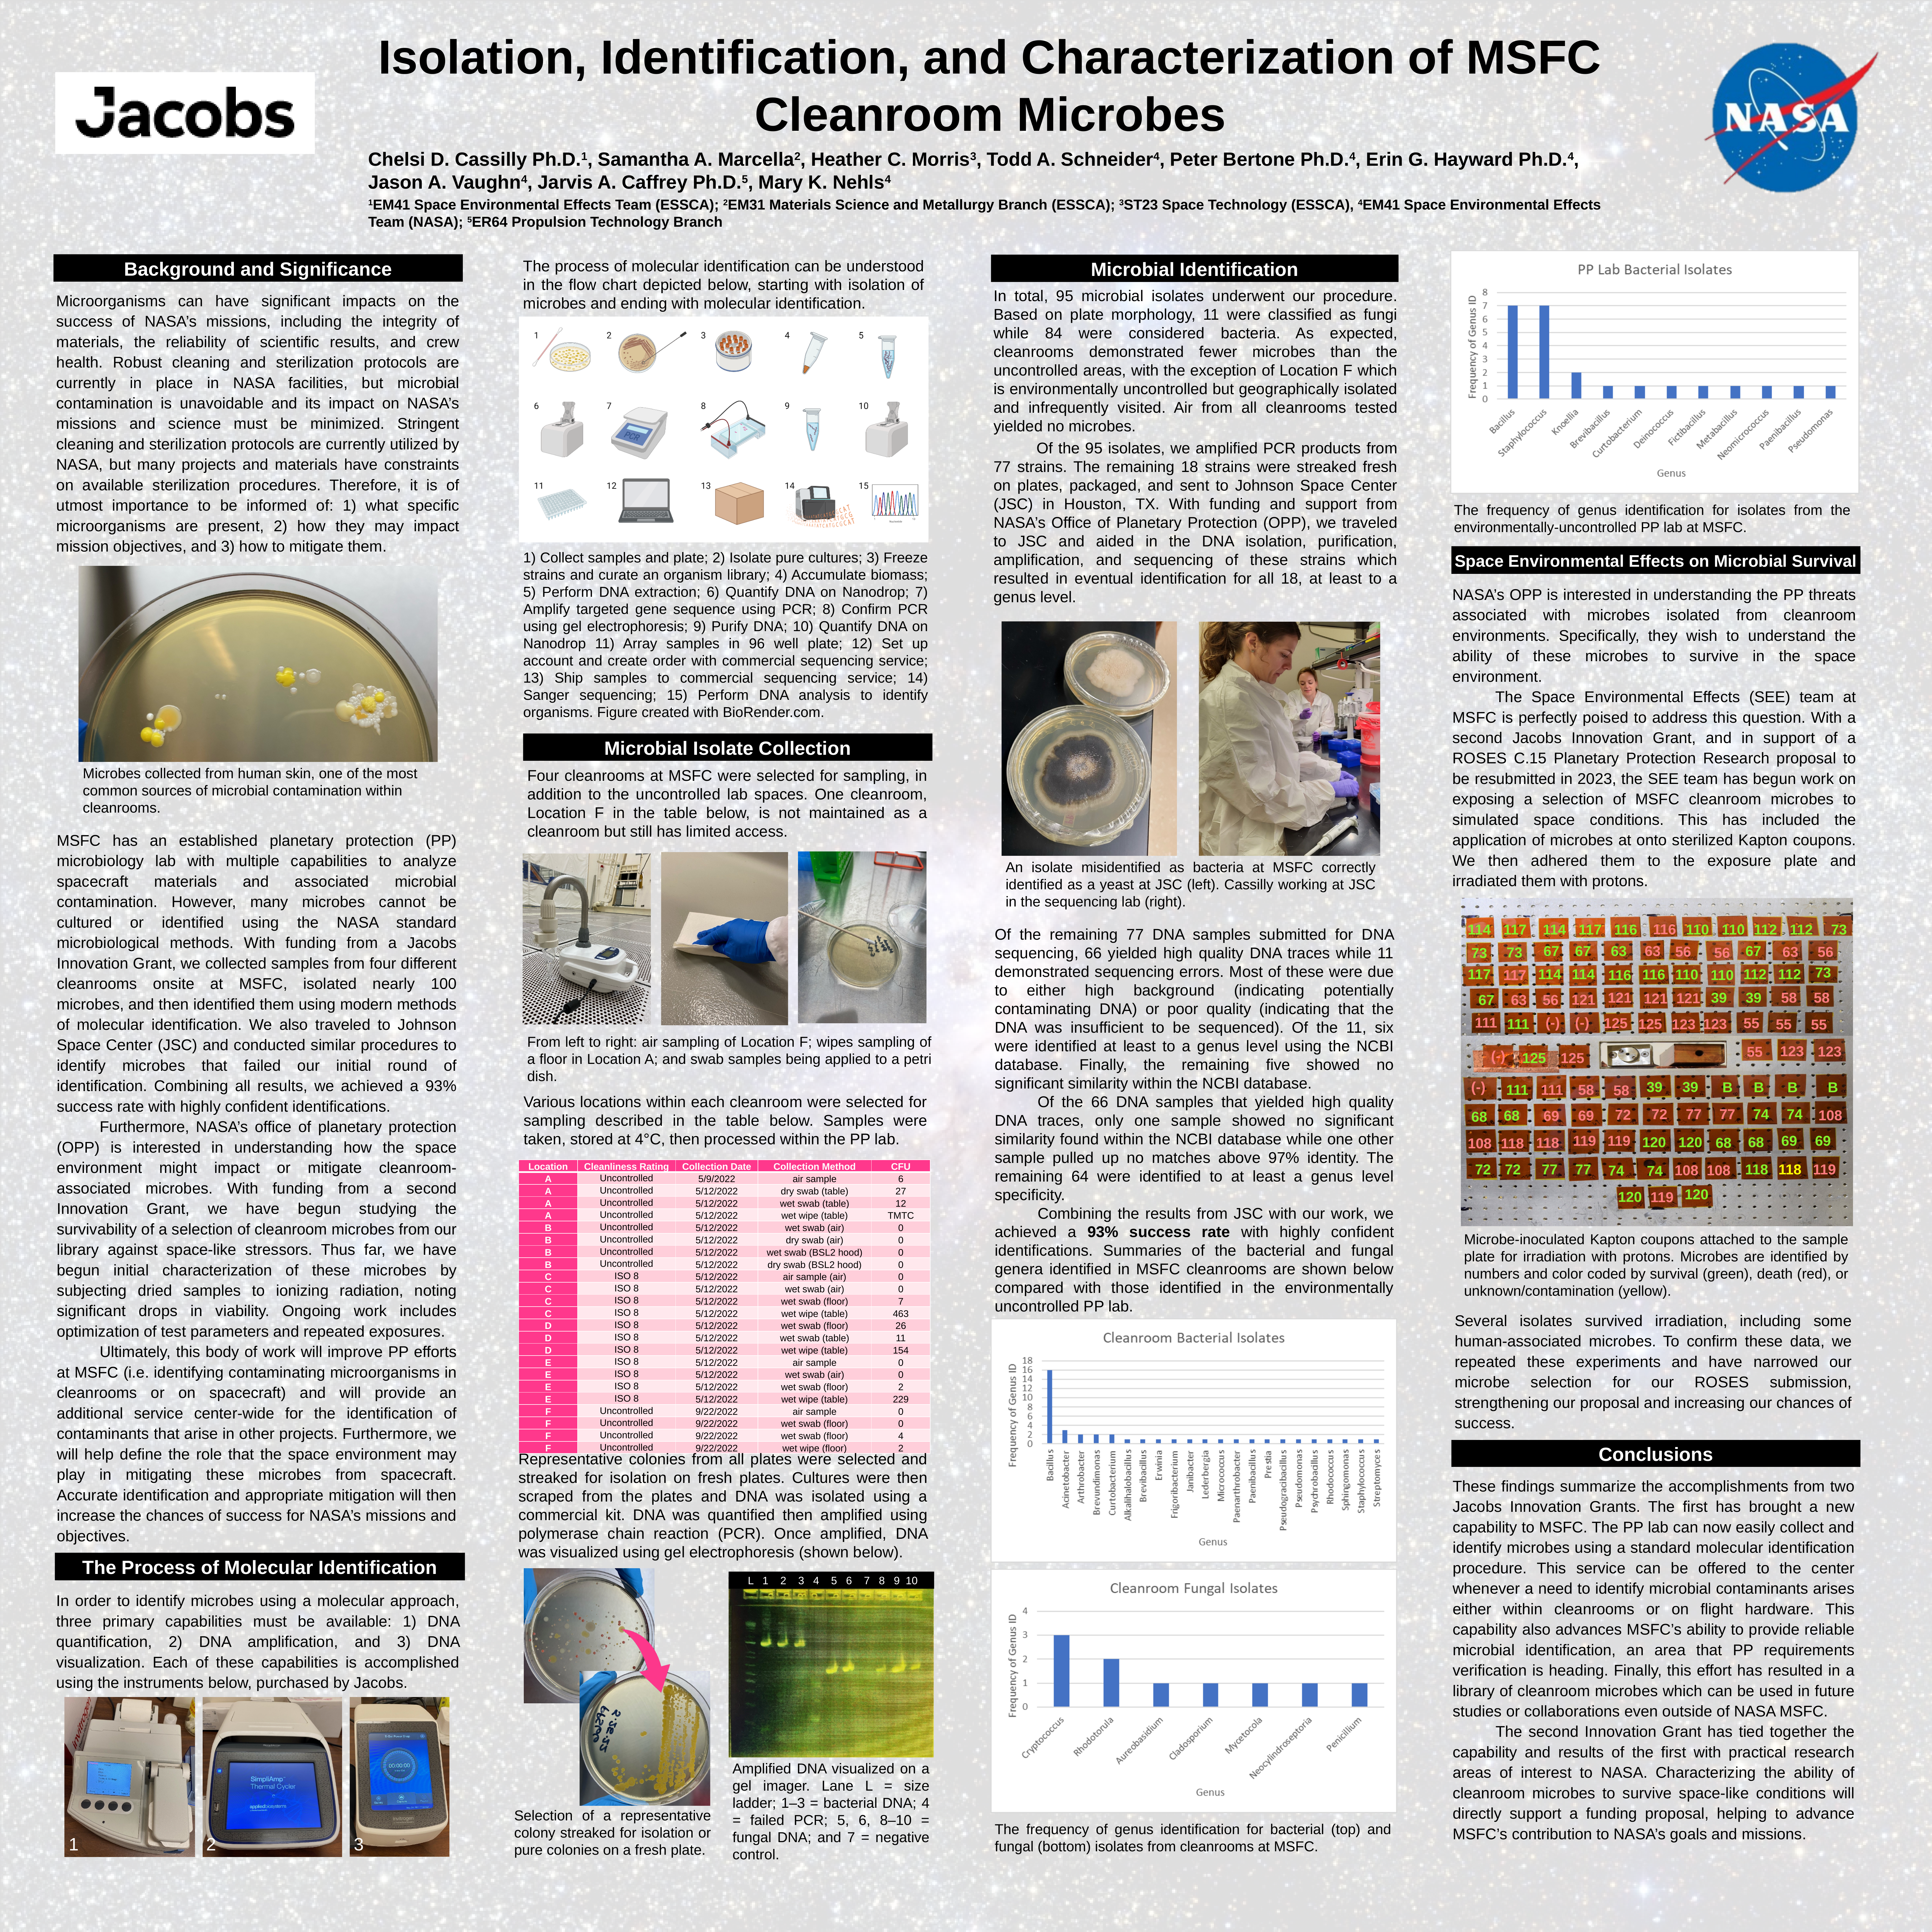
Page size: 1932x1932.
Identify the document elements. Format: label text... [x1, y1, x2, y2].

text_box An isolate misidentified as bacteria at MSFC correctly identified as a yeast at JSC (left). Cassilly working at JSC in the sequencing lab (right). [1001, 856, 1380, 912]
table_cell A [519, 1197, 577, 1208]
text_box Four cleanrooms at MSFC were selected for sampling, in addition to the uncontrolled lab spaces. One cleanroom, Location F in the table below, is not maintained as a cleanroom but still has limited access. [523, 763, 932, 842]
text_box Microbial Isolate Collection [523, 733, 933, 761]
text_box Microorganisms can have significant impacts on the success of NASA’s missions, including the integrity of materials, the reliability of scientific results, and crew health. Robust cleaning and sterilization protocols are currently in place in NASA facilities, but microbial contamination is unavoidable and its impact on NASA’s missions and science must be minimized. Stringent cleaning and sterilization protocols are currently utilized by NASA, but many projects and materials have constraints on available sterilization procedures. Therefore, it is of utmost importance to be informed of: 1) what specific microorganisms are present, 2) how they may impact mission objectives, and 3) how to mitigate them. [53, 287, 463, 556]
picture [55, 72, 315, 154]
table_cell Uncontrolled [578, 1173, 675, 1184]
table_cell ISO 8 [578, 1283, 675, 1294]
table_cell 5/12/2022 [676, 1344, 758, 1355]
table_cell ISO 8 [578, 1295, 675, 1306]
table_cell 5/12/2022 [676, 1246, 758, 1257]
table_cell wet swab (floor) [758, 1380, 871, 1392]
table_cell 0 [872, 1270, 930, 1282]
table_cell dry swab (air) [758, 1234, 871, 1245]
table_cell 5/12/2022 [676, 1283, 758, 1294]
table_cell 5/12/2022 [676, 1197, 758, 1208]
table_cell B [519, 1221, 577, 1233]
text_box In order to identify microbes using a molecular approach, three primary capabilities must be available: 1) DNA quantification, 2) DNA amplification, and 3) DNA visualization. Each of these capabilities is accomplished using the instruments below, purchased by Jacobs. [53, 1587, 463, 1693]
text_box These findings summarize the accomplishments from two Jacobs Innovation Grants. The first has brought a new capability to MSFC. The PP lab can now easily collect and identify microbes using a standard molecular identification procedure. This service can be offered to the center whenever a need to identify microbial contaminants arises either within cleanrooms or on flight hardware. This capability also advances MSFC’s ability to provide reliable microbial identification, an area that PP requirements verification is heading. Finally, this effort has resulted in a library of cleanroom microbes which can be used in future studies or collaborations even outside of NASA MSFC. The second Innovation Grant has tied together the capability and results of the first with practical research areas of interest to NASA. Characterizing the ability of cleanroom microbes to survive space-like conditions will directly support a funding proposal, helping to advance MSFC’s contribution to NASA’s goals and missions. [1450, 1473, 1858, 1844]
table_cell wet swab (air) [758, 1368, 871, 1380]
table_cell 5/12/2022 [676, 1368, 758, 1380]
picture [519, 317, 929, 542]
picture [202, 1697, 342, 1857]
table_cell 229 [872, 1392, 930, 1404]
table_cell ISO 8 [578, 1392, 675, 1404]
table_cell ISO 8 [578, 1380, 675, 1392]
picture [991, 1568, 1397, 1813]
table_cell F [519, 1417, 577, 1429]
table_cell 26 [872, 1319, 930, 1331]
table_cell Uncontrolled [578, 1234, 675, 1245]
text_box The frequency of genus identification for bacterial (top) and fungal (bottom) isolates from cleanrooms at MSFC. [990, 1818, 1396, 1856]
table_cell 5/9/2022 [676, 1173, 758, 1184]
table_cell 5/12/2022 [676, 1234, 758, 1245]
table_cell 5/12/2022 [676, 1185, 758, 1196]
table_cell 9/22/2022 [676, 1442, 758, 1447]
text_box Background and Significance [53, 254, 463, 282]
table_cell 9/22/2022 [676, 1405, 758, 1417]
table_cell A [519, 1209, 577, 1221]
text_box Several isolates survived irradiation, including some human-associated microbes. To confirm these data, we repeated these experiments and have narrowed our microbe selection for our ROSES submission, strengthening our proposal and increasing our chances of success. [1450, 1307, 1857, 1434]
table_cell E [519, 1356, 577, 1368]
text_box Microbe-inoculated Kapton coupons attached to the sample plate for irradiation with protons. Microbes are identified by numbers and color coded by survival (green), death (red), or unknown/contamination (yellow). [1459, 1228, 1853, 1301]
table_cell C [519, 1283, 577, 1294]
table_cell air sample [758, 1173, 871, 1184]
table_cell 0 [872, 1368, 930, 1380]
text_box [1461, 898, 1853, 1226]
table_cell 2 [872, 1380, 930, 1392]
text_box MSFC has an established planetary protection (PP) microbiology lab with multiple capabilities to analyze spacecraft materials and associated microbial contamination. However, many microbes cannot be cultured or identified using the NASA standard microbiological methods. With funding from a Jacobs Innovation Grant, we collected samples from four different cleanrooms onsite at MSFC, isolated nearly 100 microbes, and then identified them using modern methods of molecular identification. We also traveled to Johnson Space Center (JSC) and conducted similar procedures to identify microbes that failed our initial round of identification. Combining all results, we achieved a 93% success rate with highly confident identifications. Furthermore, NASA’s office of planetary protection (OPP) is interested in understanding how the space environment might impact or mitigate cleanroom-associated microbes. With funding from a second Innovation Grant, we have begun studying the survivability of a selection of cleanroom microbes from our library against space-like stressors. Thus far, we have begun initial characterization of these microbes by subjecting dried samples to ionizing radiation, noting significant drops in viability. Ongoing work includes optimization of test parameters and repeated exposures. Ultimately, this body of work will improve PP efforts at MSFC (i.e. identifying contaminating microorganisms in cleanrooms or on spacecraft) and will provide an additional service center-wide for the identification of contaminants that arise in other projects. Furthermore, we will help define the role that the space environment may play in mitigating these microbes from spacecraft. Accurate identification and appropriate mitigation will then increase the chances of success for NASA’s missions and objectives. [52, 826, 462, 1547]
table_cell wet swab (table) [758, 1332, 871, 1343]
table_cell 5/12/2022 [676, 1332, 758, 1343]
table_cell air sample [758, 1356, 871, 1368]
picture [78, 566, 438, 762]
text_box The frequency of genus identification for isolates from the environmentally-uncontrolled PP lab at MSFC. [1450, 499, 1855, 538]
table_cell 5/12/2022 [676, 1221, 758, 1233]
table_cell B [519, 1258, 577, 1270]
table_cell 12 [872, 1197, 930, 1208]
text_box Microbes collected from human skin, one of the most common sources of microbial contamination within cleanrooms. [78, 764, 438, 818]
table_header CFU [872, 1160, 930, 1171]
table_cell 0 [872, 1405, 930, 1417]
text_box Chelsi D. Cassilly Ph.D.1, Samantha A. Marcella2, Heather C. Morris3, Todd A. Schneider4, Peter Bertone Ph.D.4, Erin G. Hayward Ph.D.4, Jason A. Vaughn4, Jarvis A. Caffrey Ph.D.5, Mary K. Nehls4 1EM41 Space Environmental Effects Team (ESSCA); 2EM31 Materials Science and Metallurgy Branch (ESSCA); 3ST23 Space Technology (ESSCA), 4EM41 Space Environmental Effects Team (NASA); 5ER64 Propulsion Technology Branch [368, 147, 1604, 230]
picture [521, 1568, 710, 1806]
picture [1703, 42, 1881, 195]
table_cell 5/12/2022 [676, 1307, 758, 1319]
table_cell air sample [758, 1405, 871, 1417]
table_cell wet wipe (table) [758, 1209, 871, 1221]
text_box Various locations within each cleanroom were selected for sampling described in the table below. Samples were taken, stored at 4°C, then processed within the PP lab. [519, 1090, 932, 1150]
table_cell A [519, 1185, 577, 1196]
table_cell B [519, 1246, 577, 1257]
table_cell wet swab (air) [758, 1283, 871, 1294]
table_cell 6 [872, 1173, 930, 1184]
text_box From left to right: air sampling of Location F; wipes sampling of a floor in Location A; and swab samples being applied to a petri dish. [523, 1030, 936, 1086]
picture [991, 1318, 1397, 1563]
table_cell wet swab (air) [758, 1221, 871, 1233]
table_cell 7 [872, 1295, 930, 1306]
text_box Isolation, Identification, and Characterization of MSFC Cleanroom Microbes [350, 26, 1631, 118]
table_cell wet swab (floor) [758, 1429, 871, 1441]
text_box 1) Collect samples and plate; 2) Isolate pure cultures; 3) Freeze strains and curate an organism library; 4) Accumulate biomass; 5) Perform DNA extraction; 6) Quantify DNA on Nanodrop; 7) Amplify targeted gene sequence using PCR; 8) Confirm PCR using gel electrophoresis; 9) Purify DNA; 10) Quantify DNA on Nanodrop 11) Array samples in 96 well plate; 12) Set up account and create order with commercial sequencing service; 13) Ship samples to commercial sequencing service; 14) Sanger sequencing; 15) Perform DNA analysis to identify organisms. Figure created with BioRender.com. [519, 546, 933, 722]
table_cell E [519, 1368, 577, 1380]
table_cell 0 [872, 1221, 930, 1233]
text_box Space Environmental Effects on Microbial Survival [1451, 546, 1860, 574]
table_cell ISO 8 [578, 1332, 675, 1343]
table_cell C [519, 1270, 577, 1282]
text_box In total, 95 microbial isolates underwent our procedure. Based on plate morphology, 11 were classified as fungi while 84 were considered bacteria. As expected, cleanrooms demonstrated fewer microbes than the uncontrolled areas, with the exception of Location F which is environmentally uncontrolled but geographically isolated and infrequently visited. Air from all cleanrooms tested yielded no microbes. Of the 95 isolates, we amplified PCR products from 77 strains. The remaining 18 strains were streaked fresh on plates, packaged, and sent to Johnson Space Center (JSC) in Houston, TX. With funding and support from NASA’s Office of Planetary Protection (OPP), we traveled to JSC and aided in the DNA isolation, purification, amplification, and sequencing of these strains which resulted in eventual identification for all 18, at least to a genus level. [991, 284, 1401, 607]
table_cell wet swab (floor) [758, 1417, 871, 1429]
table_cell ISO 8 [578, 1344, 675, 1355]
table_cell ISO 8 [578, 1368, 675, 1380]
table_cell 0 [872, 1417, 930, 1429]
table_cell C [519, 1295, 577, 1306]
table_cell 5/12/2022 [676, 1356, 758, 1368]
table_cell 5/12/2022 [676, 1295, 758, 1306]
table_cell wet wipe (floor) [758, 1442, 871, 1447]
text_box NASA’s OPP is interested in understanding the PP threats associated with microbes isolated from cleanroom environments. Specifically, they wish to understand the ability of these microbes to survive in the space environment. The Space Environmental Effects (SEE) team at MSFC is perfectly poised to address this question. With a second Jacobs Innovation Grant, and in support of a ROSES C.15 Planetary Protection Research proposal to be resubmitted in 2023, the SEE team has begun work on exposing a selection of MSFC cleanroom microbes to simulated space conditions. This has included the application of microbes at onto sterilized Kapton coupons. We then adhered them to the exposure plate and irradiated them with protons. [1449, 581, 1860, 891]
picture [1450, 250, 1860, 494]
table_cell F [519, 1429, 577, 1441]
table_cell B [519, 1234, 577, 1245]
table_cell E [519, 1380, 577, 1392]
text_box Amplified DNA visualized on a gel imager. Lane L = size ladder; 1–3 = bacterial DNA; 4 = failed PCR; 5, 6, 8–10 = fungal DNA; and 7 = negative control. [728, 1759, 934, 1865]
table_cell wet swab (table) [758, 1197, 871, 1208]
text_box The Process of Molecular Identification [55, 1552, 465, 1581]
table_cell air sample (air) [758, 1270, 871, 1282]
table_cell 0 [872, 1356, 930, 1368]
table_cell dry swab (table) [758, 1185, 871, 1196]
table_header Cleanliness Rating [578, 1160, 675, 1171]
table_cell 154 [872, 1344, 930, 1355]
table_cell wet wipe (table) [758, 1392, 871, 1404]
table_cell 11 [872, 1332, 930, 1343]
table_cell 2 [872, 1442, 930, 1447]
table_cell Uncontrolled [578, 1185, 675, 1196]
table_cell 27 [872, 1185, 930, 1196]
table_cell wet wipe (table) [758, 1344, 871, 1355]
table_cell wet swab (floor) [758, 1295, 871, 1306]
table_cell Uncontrolled [578, 1442, 675, 1447]
table_header Location [519, 1160, 577, 1171]
table_cell ISO 8 [578, 1319, 675, 1331]
table_cell wet wipe (table) [758, 1307, 871, 1319]
table_cell wet swab (BSL2 hood) [758, 1246, 871, 1257]
picture [349, 1697, 450, 1857]
text_box The process of molecular identification can be understood in the flow chart depicted below, starting with isolation of microbes and ending with molecular identification. [519, 254, 929, 314]
picture [1001, 621, 1177, 856]
table_cell 0 [872, 1258, 930, 1270]
table_cell Uncontrolled [578, 1221, 675, 1233]
table_cell ISO 8 [578, 1307, 675, 1319]
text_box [728, 1571, 934, 1757]
table_cell ISO 8 [578, 1270, 675, 1282]
table_cell ISO 8 [578, 1356, 675, 1368]
table_cell wet swab (floor) [758, 1319, 871, 1331]
table_cell 4 [872, 1429, 930, 1441]
table_cell Uncontrolled [578, 1258, 675, 1270]
table_cell D [519, 1319, 577, 1331]
table_cell 5/12/2022 [676, 1392, 758, 1404]
table_cell 0 [872, 1283, 930, 1294]
table_cell Uncontrolled [578, 1405, 675, 1417]
table_cell TMTC [872, 1209, 930, 1221]
text_box Microbial Identification [991, 254, 1399, 282]
table_cell A [519, 1173, 577, 1184]
text_box Of the remaining 77 DNA samples submitted for DNA sequencing, 66 yielded high quality DNA traces while 11 demonstrated sequencing errors. Most of these were due to either high background (indicating potentially contaminating DNA) or poor quality (indicating that the DNA was insufficient to be sequenced). Of the 11, six were identified at least to a genus level using the NCBI database. Finally, the remaining five showed no significant similarity within the NCBI database. Of the 66 DNA samples that yielded high quality DNA traces, only one sample showed no significant similarity found within the NCBI database while one other sample pulled up no matches above 97% identity. The remaining 64 were identified to at least a genus level specificity. Combining the results from JSC with our work, we achieved a 93% success rate with highly confident identifications. Summaries of the bacterial and fungal genera identified in MSFC cleanrooms are shown below compared with those identified in the environmentally uncontrolled PP lab. [990, 922, 1399, 1317]
table_cell Uncontrolled [578, 1246, 675, 1257]
picture [64, 1697, 195, 1857]
table_cell 0 [872, 1246, 930, 1257]
text_box Selection of a representative colony streaked for isolation or pure colonies on a fresh plate. [510, 1804, 716, 1860]
table_cell 9/22/2022 [676, 1429, 758, 1441]
table_cell 5/12/2022 [676, 1270, 758, 1282]
picture [661, 852, 948, 1025]
table_cell 463 [872, 1307, 930, 1319]
table_cell Uncontrolled [578, 1429, 675, 1441]
table_cell Uncontrolled [578, 1209, 675, 1221]
table_cell 5/12/2022 [676, 1209, 758, 1221]
text_box Conclusions [1451, 1440, 1860, 1467]
table_cell 5/12/2022 [676, 1258, 758, 1270]
table_cell dry swab (BSL2 hood) [758, 1258, 871, 1270]
table_header Collection Date [676, 1160, 758, 1171]
table_header Collection Method [758, 1160, 871, 1171]
table_cell 5/12/2022 [676, 1319, 758, 1331]
table_cell D [519, 1344, 577, 1355]
table_cell Uncontrolled [578, 1417, 675, 1429]
table_cell F [519, 1405, 577, 1417]
table_cell F [519, 1442, 577, 1447]
text_box Representative colonies from all plates were selected and streaked for isolation on fresh plates. Cultures were then scraped from the plates and DNA was isolated using a commercial kit. DNA was quantified then amplified using polymerase chain reaction (PCR). Once amplified, DNA was visualized using gel electrophoresis (shown below). [514, 1447, 933, 1563]
table_cell Uncontrolled [578, 1197, 675, 1208]
table_cell 9/22/2022 [676, 1417, 758, 1429]
table_cell C [519, 1307, 577, 1319]
table_cell E [519, 1392, 577, 1404]
table_cell 5/12/2022 [676, 1380, 758, 1392]
picture [1199, 621, 1380, 856]
table_cell D [519, 1332, 577, 1343]
picture [523, 854, 651, 1025]
table_cell 0 [872, 1234, 930, 1245]
